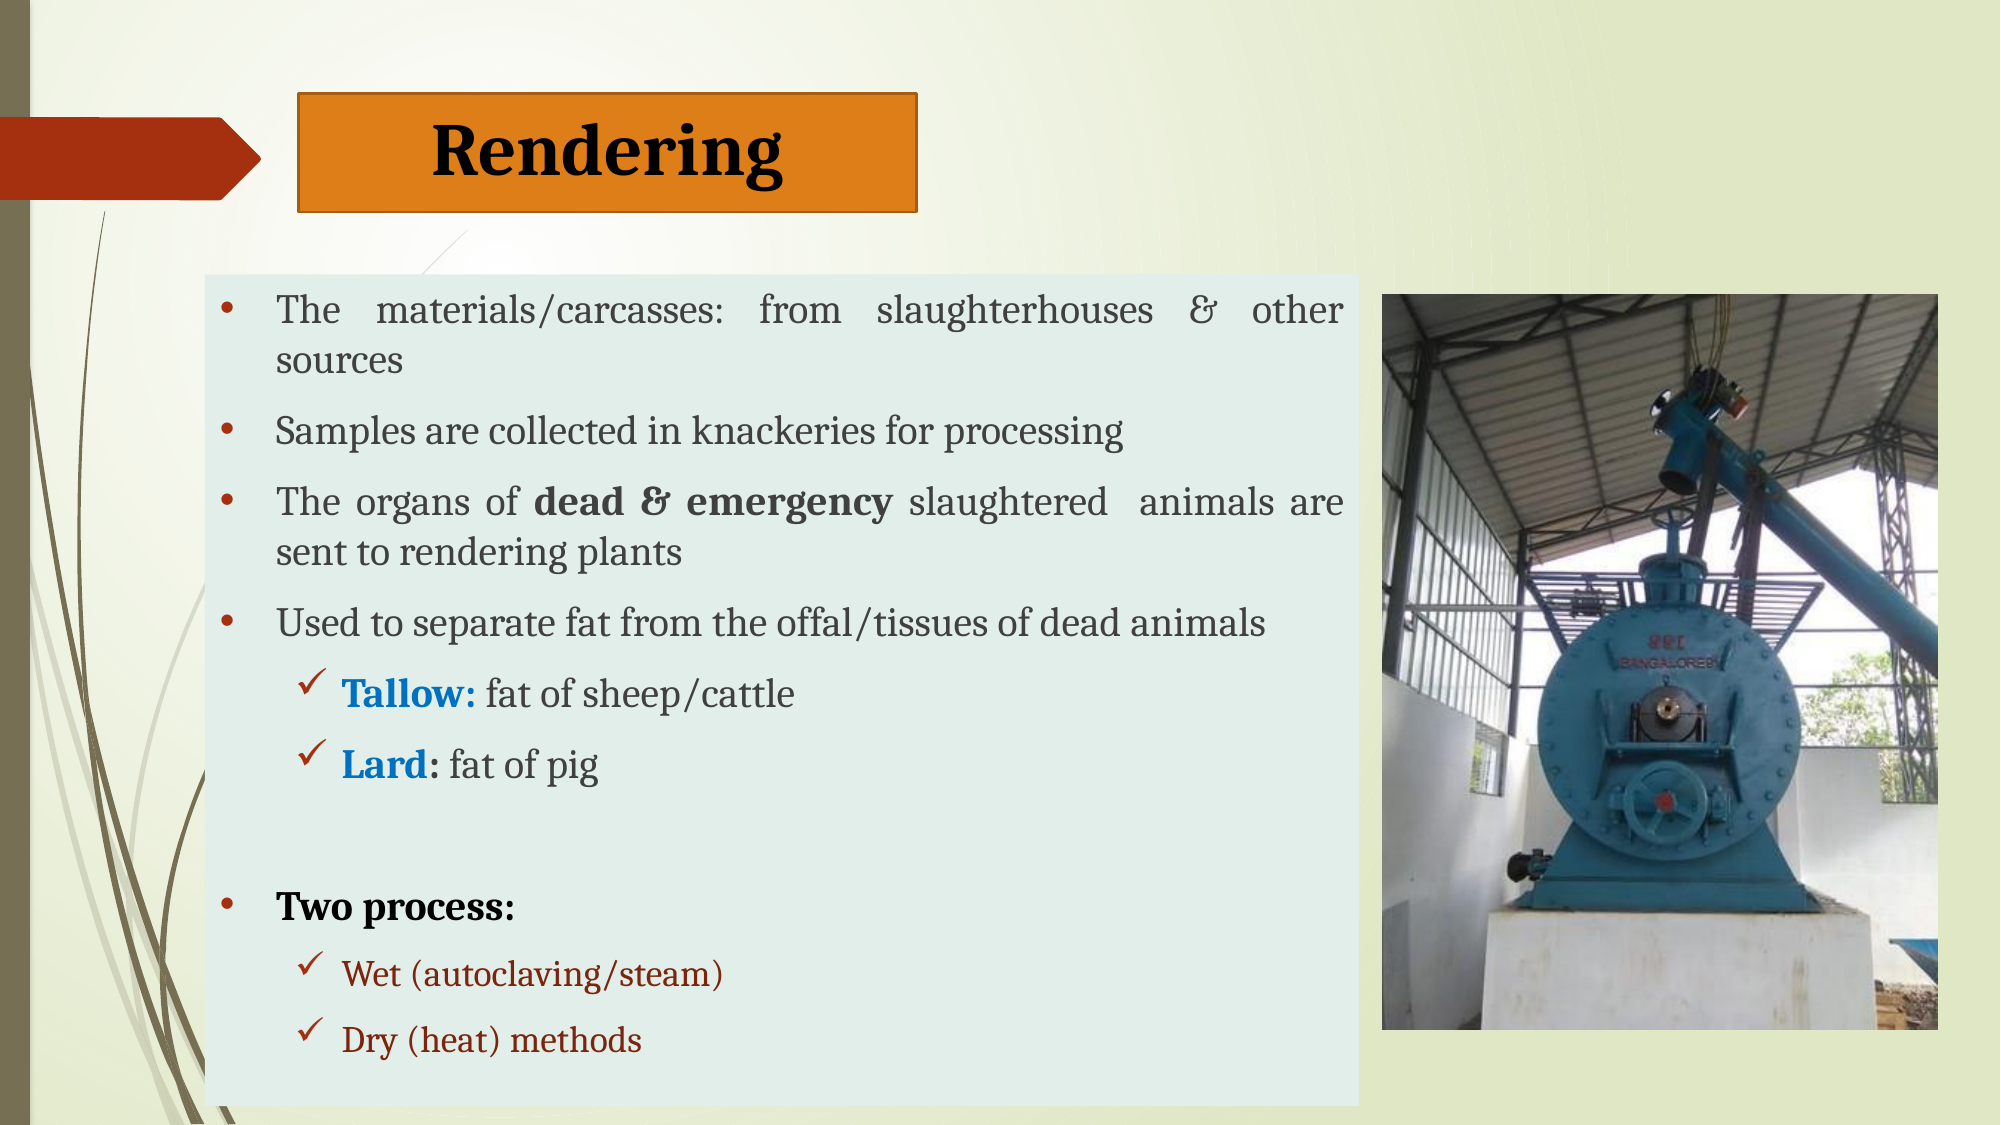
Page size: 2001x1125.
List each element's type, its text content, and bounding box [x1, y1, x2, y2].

title Rendering [297, 92, 918, 213]
picture [1382, 294, 1938, 1030]
list The materials/carcasses: from slaughterhouses & other sources Samples are collected in knackeries for processing The organs of dead & emergency slaughtered animals are sent to rendering plants Used to separate fat from the offal/tissues of dead animals Tallow: fat of sheep/cattle Lard: fat of pig Two process: Wet (autoclaving/steam) Dry (heat) methods [204, 274, 1360, 1107]
